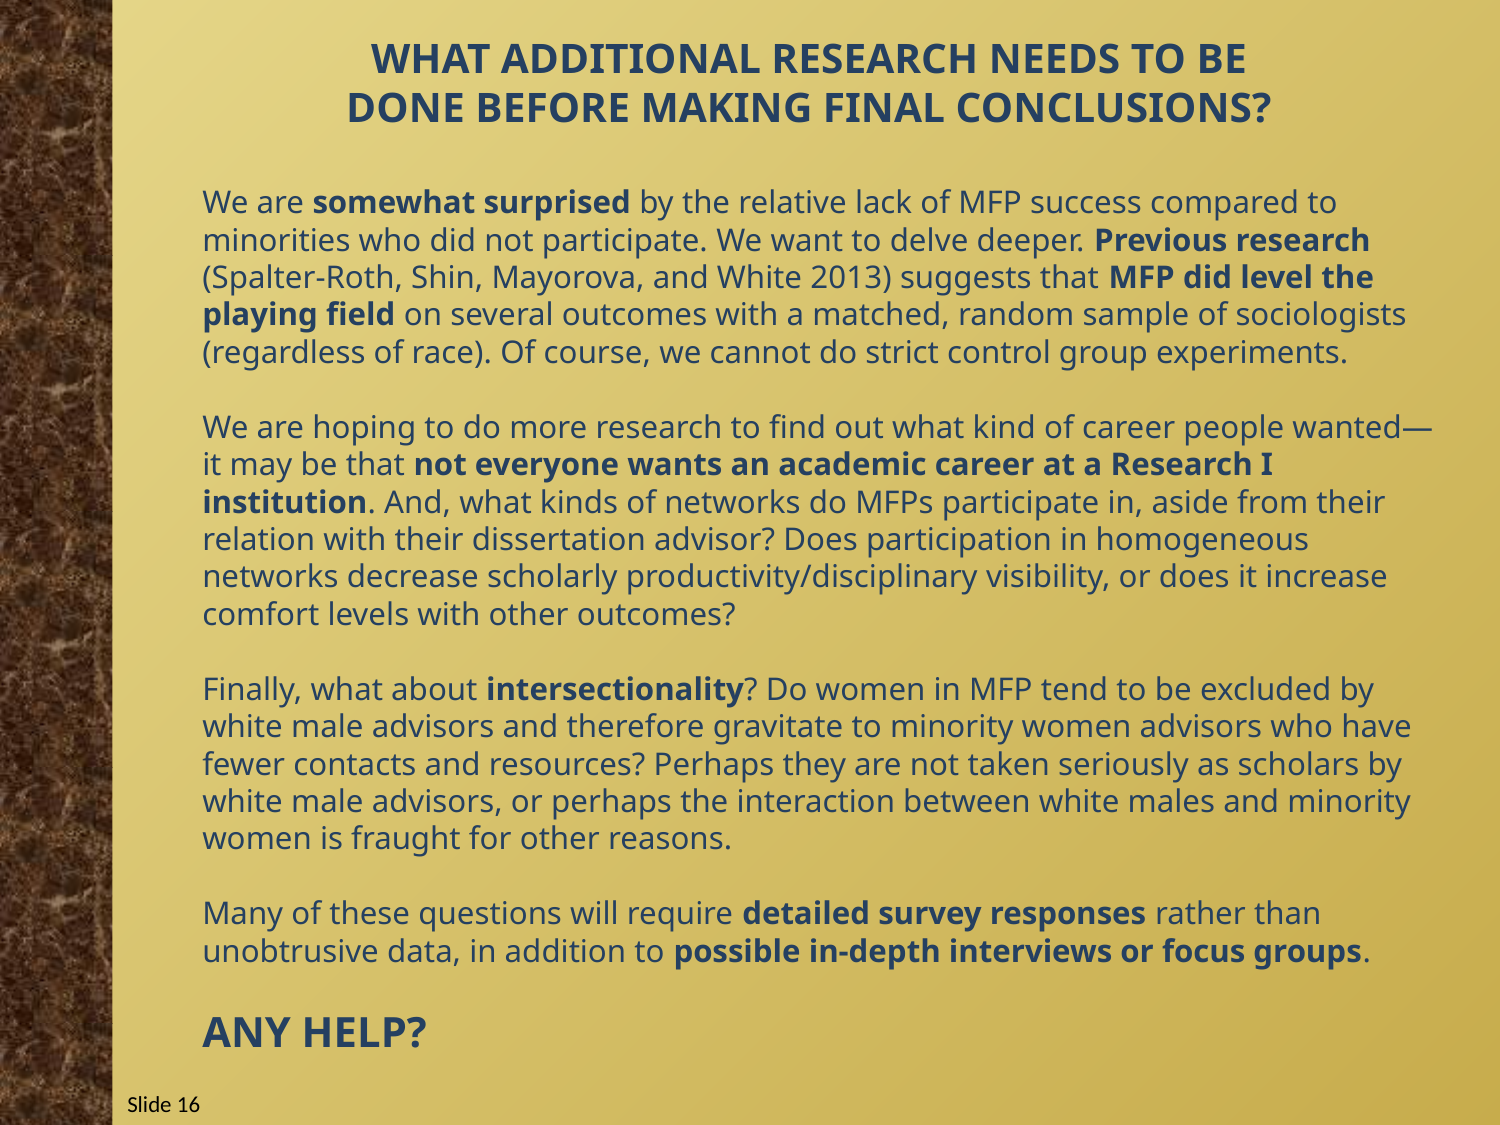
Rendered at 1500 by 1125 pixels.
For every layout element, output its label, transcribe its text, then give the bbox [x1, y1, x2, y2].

text_box What Additional Research Needs to be Done Before Making Final Conclusions? [331, 25, 1288, 138]
text_box [0, 0, 115, 1125]
text_box Slide 16 [112, 1082, 225, 1125]
text_box We are somewhat surprised by the relative lack of MFP success compared to minorities who did not participate. We want to delve deeper. Previous research (Spalter-Roth, Shin, Mayorova, and White 2013) suggests that MFP did level the playing field on several outcomes with a matched, random sample of sociologists (regardless of race). Of course, we cannot do strict control group experiments. We are hoping to do more research to find out what kind of career people wanted—it may be that not everyone wants an academic career at a Research I institution. And, what kinds of networks do MFPs participate in, aside from their relation with their dissertation advisor? Does participation in homogeneous networks decrease scholarly productivity/disciplinary visibility, or does it increase comfort levels with other outcomes? Finally, what about intersectionality? Do women in MFP tend to be excluded by white male advisors and therefore gravitate to minority women advisors who have fewer contacts and resources? Perhaps they are not taken seriously as scholars by white male advisors, or perhaps the interaction between white males and minority women is fraught for other reasons. Many of these questions will require detailed survey responses rather than unobtrusive data, in addition to possible in-depth interviews or focus groups. ANY HELP? [187, 174, 1463, 1064]
